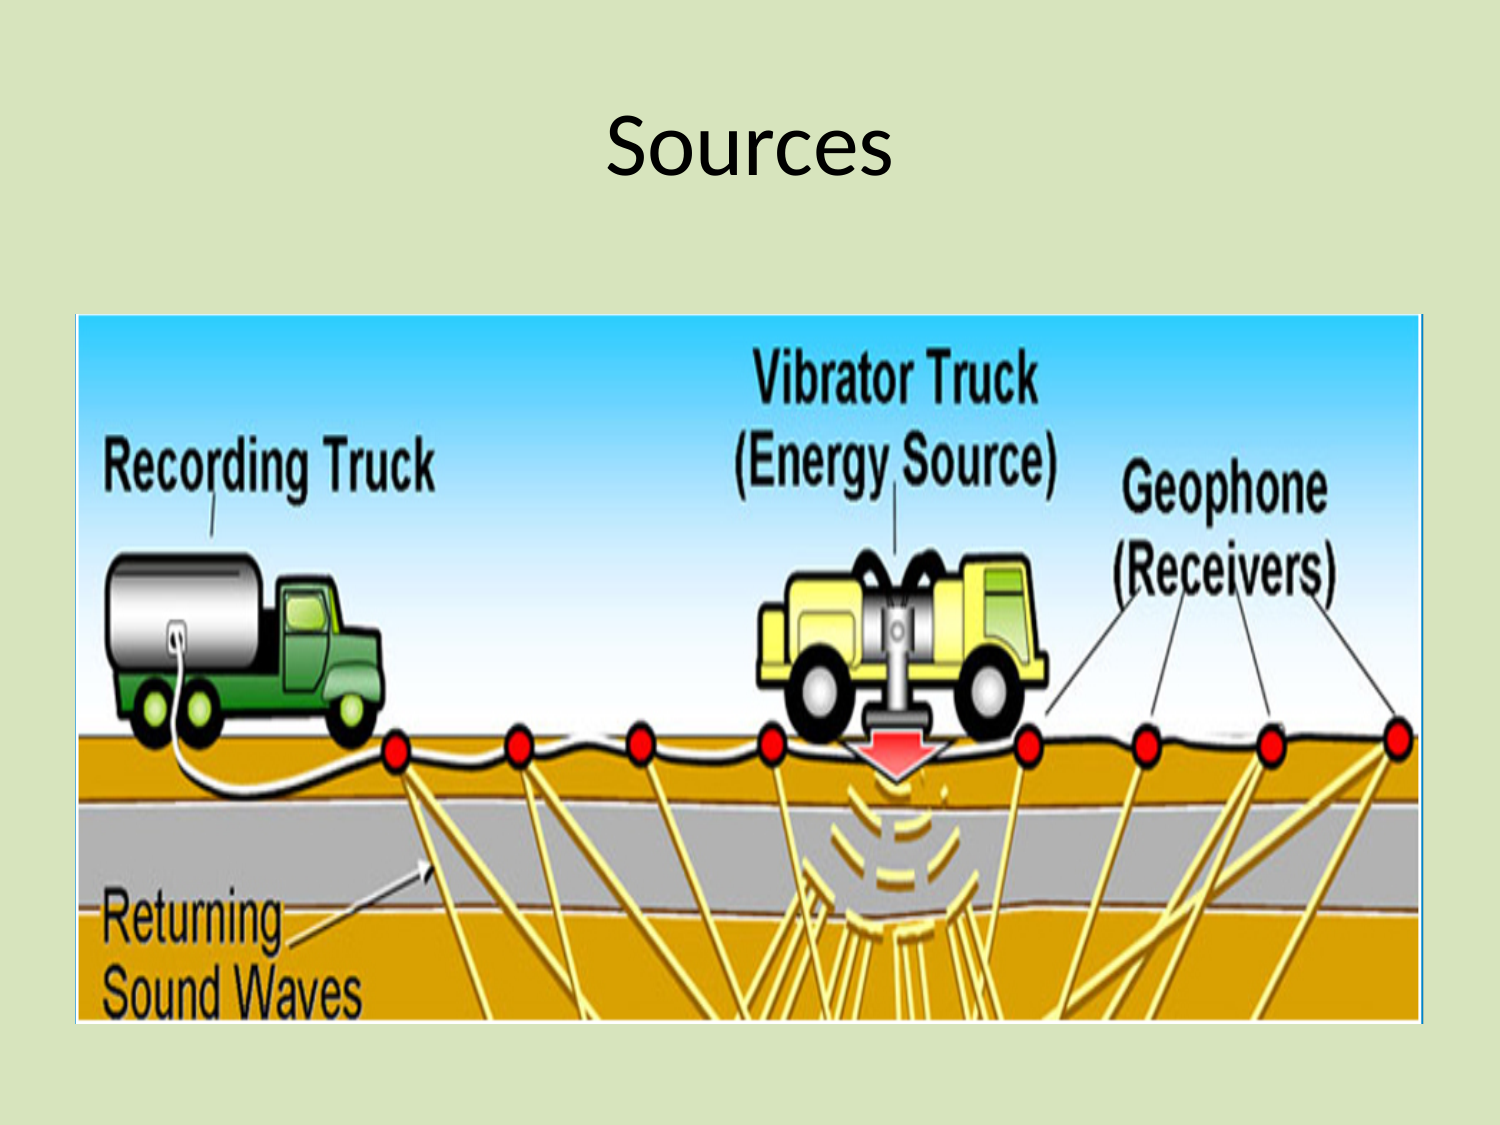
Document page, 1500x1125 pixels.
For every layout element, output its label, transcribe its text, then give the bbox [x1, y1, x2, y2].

title Sources [75, 45, 1425, 233]
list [74, 314, 1426, 1024]
